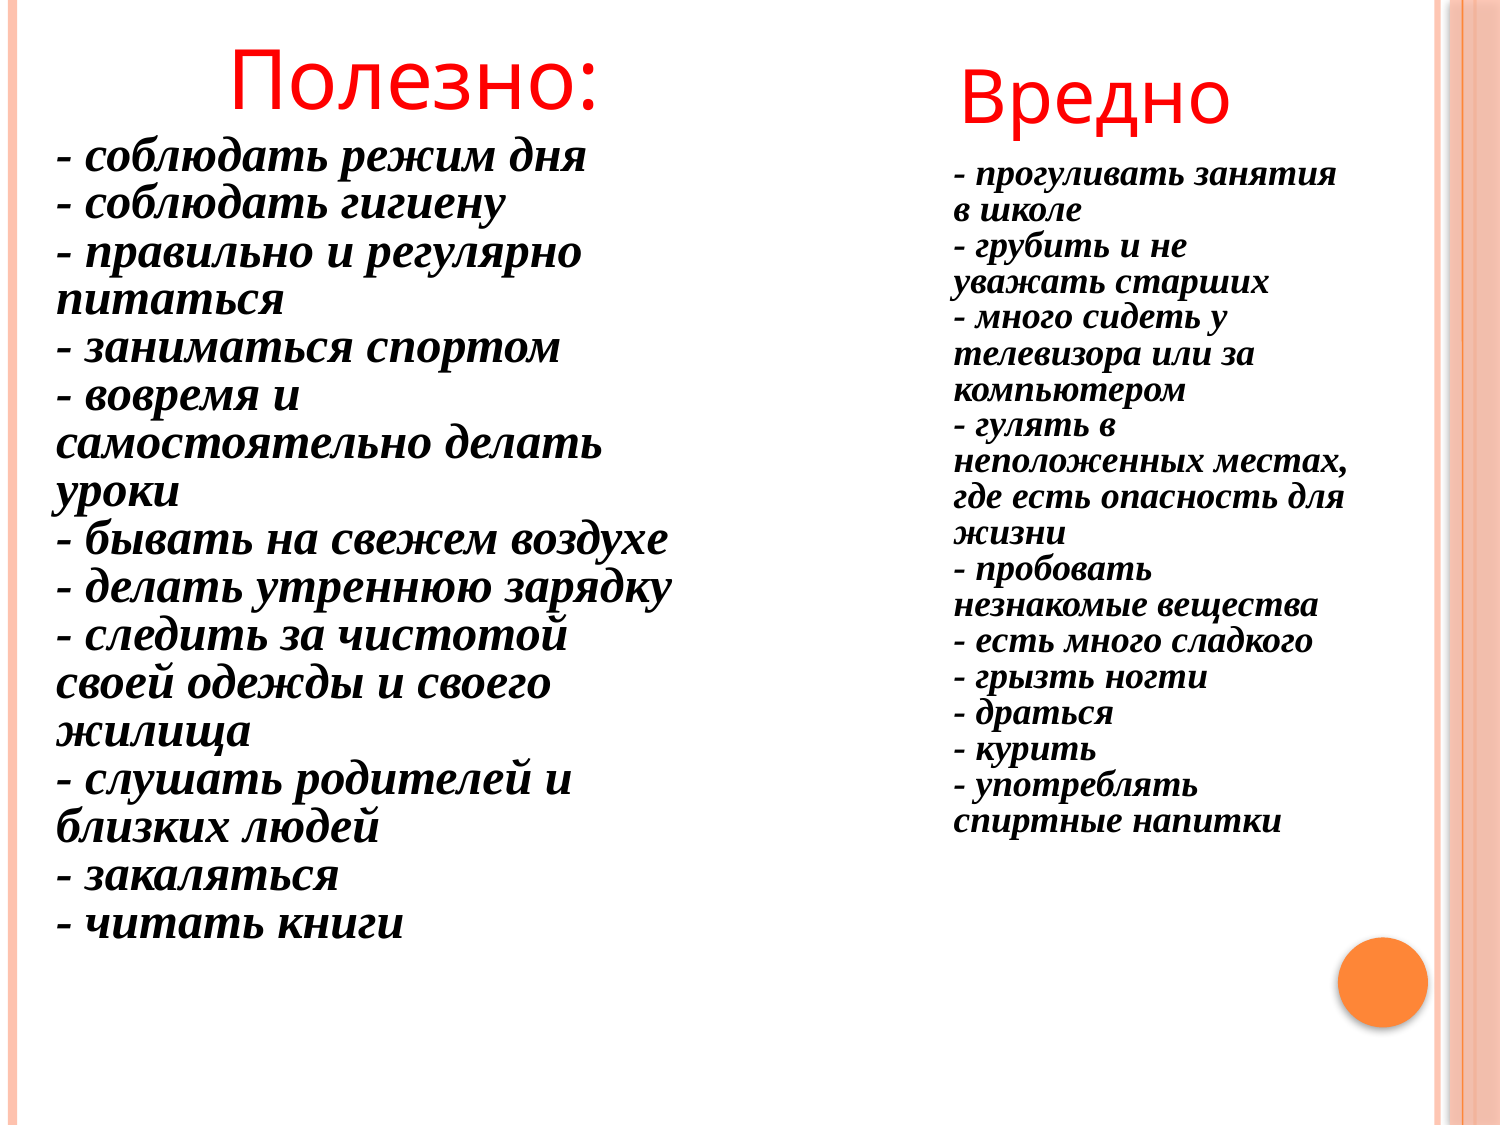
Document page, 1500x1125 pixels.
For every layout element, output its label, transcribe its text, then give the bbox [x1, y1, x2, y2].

text_box Вредно [903, 40, 1289, 146]
text_box - соблюдать режим дня - соблюдать гигиену - правильно и регулярно питаться - заниматься спортом - вовремя и самостоятельно делать уроки - бывать на свежем воздухе - делать утреннюю зарядку - следить за чистотой своей одежды и своего жилища - слушать родителей и близких людей - закаляться - читать книги [41, 125, 691, 956]
text_box - прогуливать занятия в школе - грубить и не уважать старших - много сидеть у телевизора или за компьютером - гулять в неположенных местах, где есть опасность для жизни - пробовать незнакомые вещества - есть много сладкого - грызть ногти - драться - курить - употреблять спиртные напитки [938, 149, 1365, 848]
text_box Полезно: [53, 19, 774, 134]
